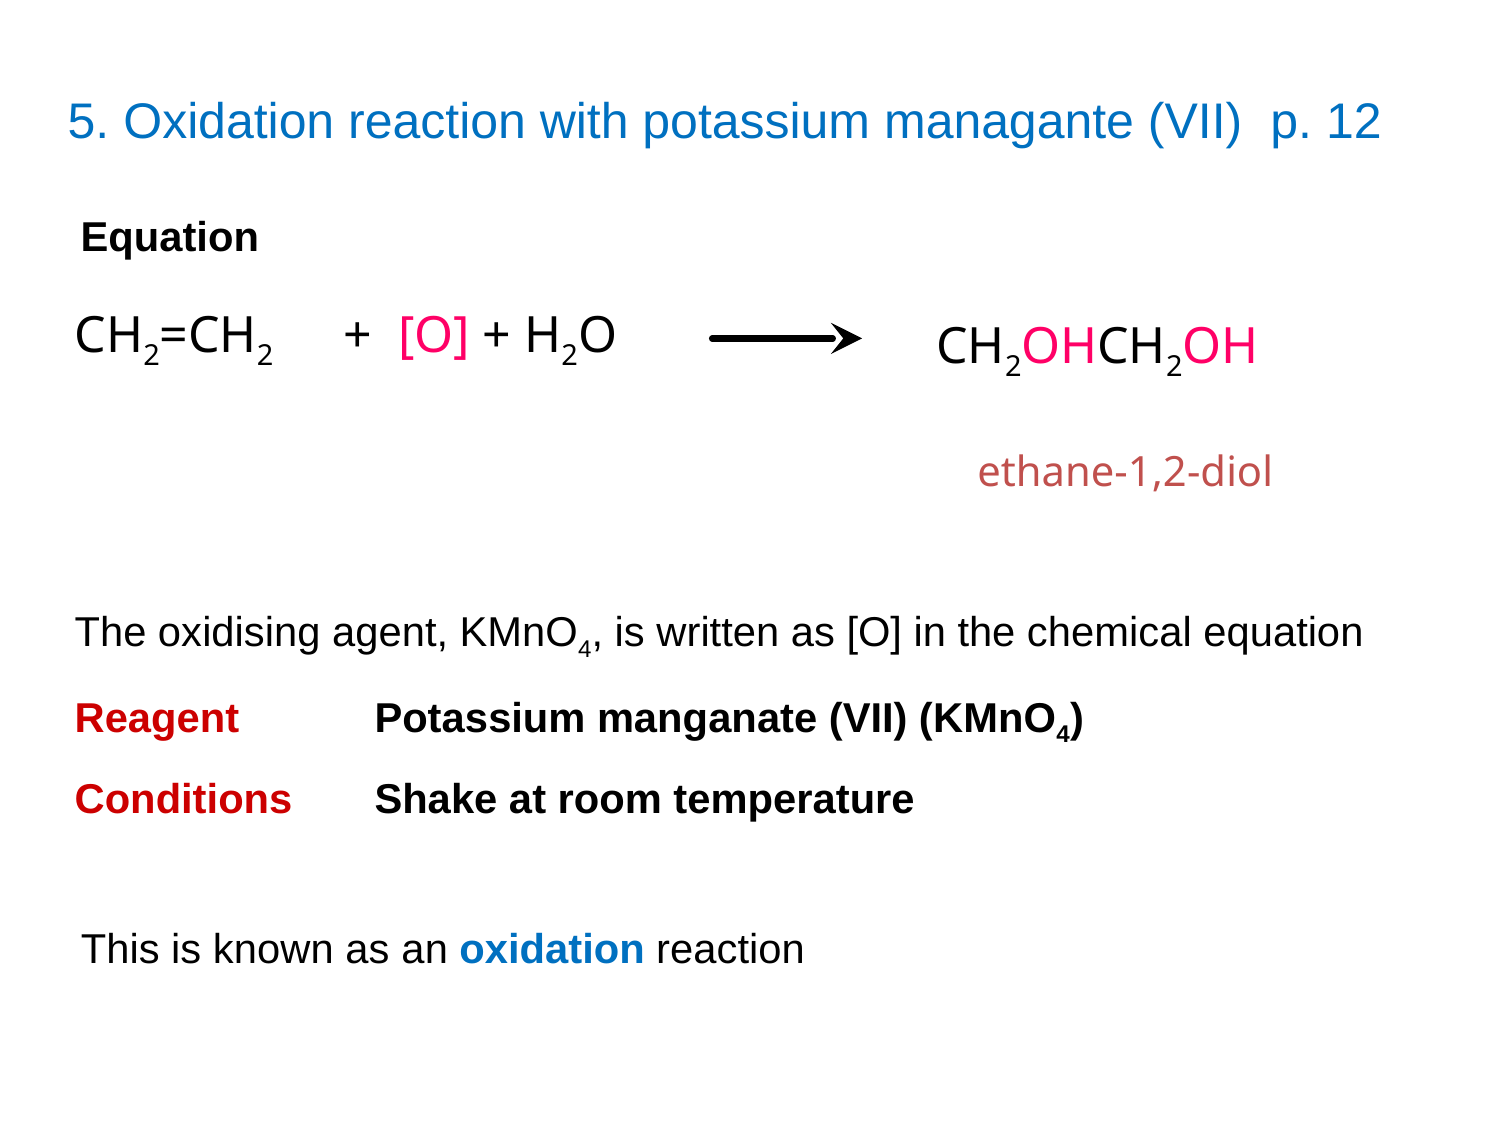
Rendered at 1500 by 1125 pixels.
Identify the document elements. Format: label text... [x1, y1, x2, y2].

text_box The oxidising agent, KMnO4, is written as [O] in the chemical equation Reagent Potassium manganate (VII) (KMnO4) Conditions Shake at room temperature This is known as an oxidation reaction [59, 569, 1485, 1050]
text_box Equation [65, 202, 275, 268]
text_box CH2=CH2 [59, 295, 328, 370]
text_box ethane-1,2-diol [962, 437, 1388, 513]
text_box CH2OHCH2OH [921, 306, 1336, 382]
text_box + [O] + H2O [328, 295, 737, 430]
title 5. Oxidation reaction with potassium managante (VII) p. 12 [0, 24, 1500, 212]
